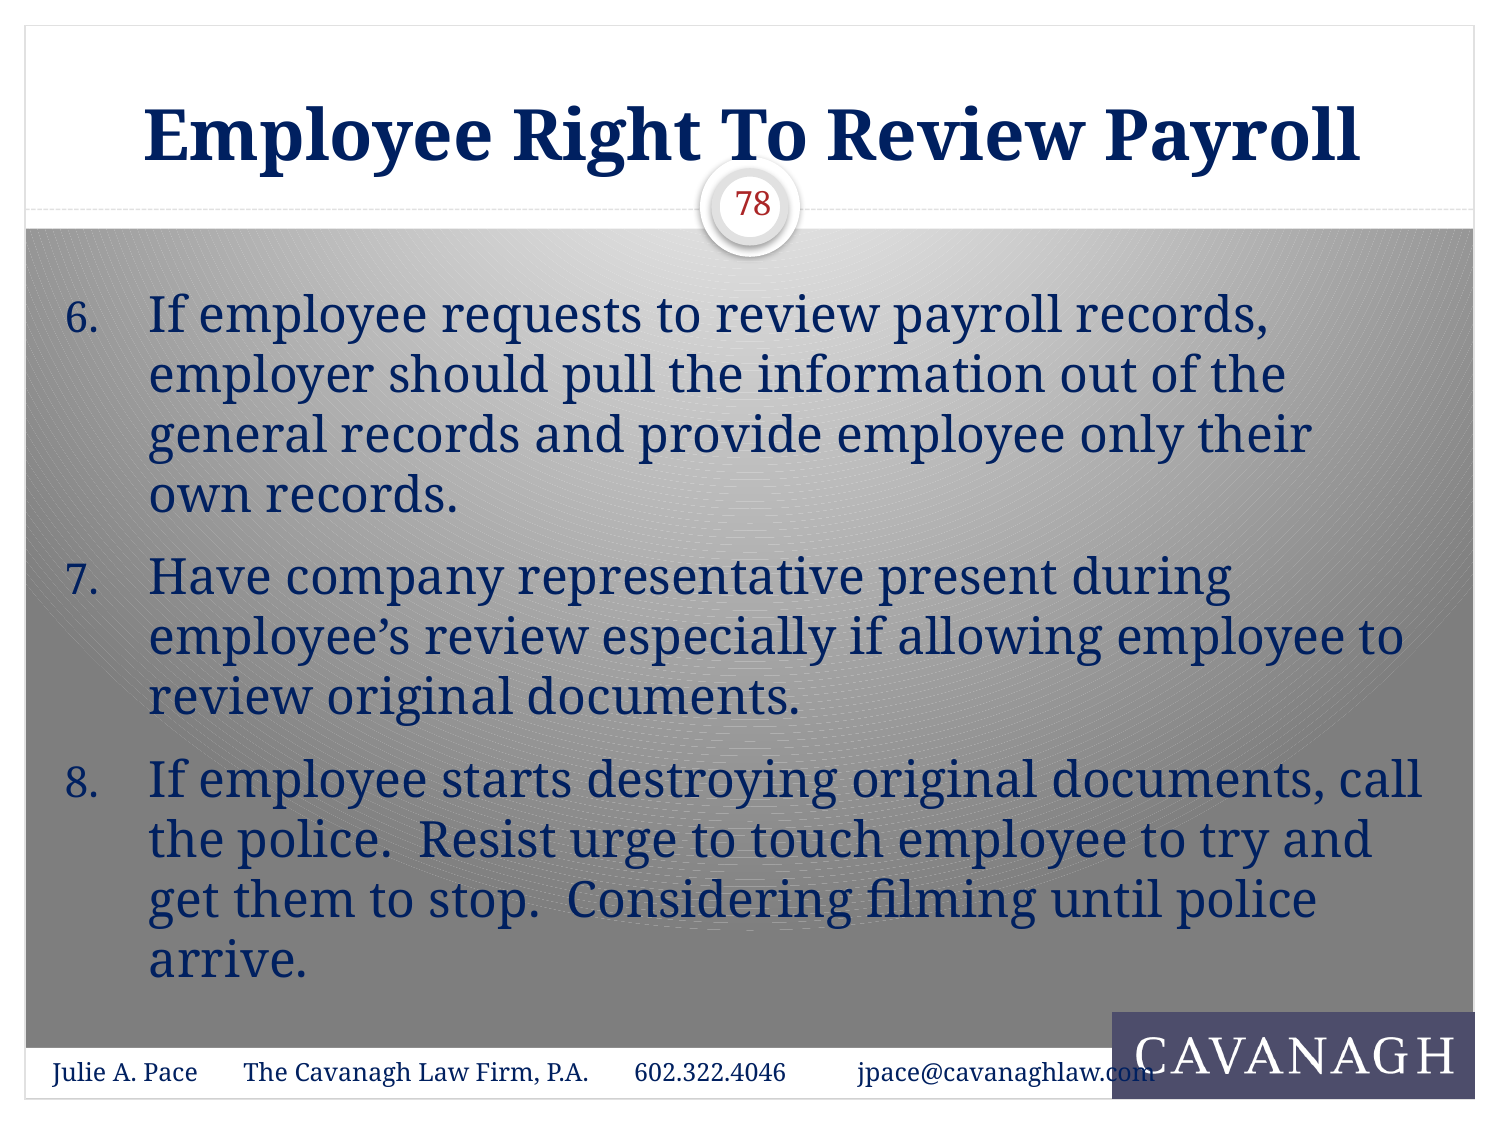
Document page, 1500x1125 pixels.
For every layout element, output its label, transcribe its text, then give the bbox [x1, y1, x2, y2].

text_box Julie A. Pace The Cavanagh Law Firm, P.A. 602.322.4046 jpace@cavanaghlaw.com [37, 1049, 1107, 1094]
list If employee requests to review payroll records, employer should pull the information out of the general records and provide employee only their own records. Have company representative present during employee’s review especially if allowing employee to review original documents. If employee starts destroying original documents, call the police. Resist urge to touch employee to try and get them to stop. Considering filming until police arrive. [49, 274, 1445, 1001]
title Employee Right To Review Payroll [52, 57, 1454, 183]
text_box 78 [715, 168, 791, 241]
picture [1112, 1012, 1475, 1099]
